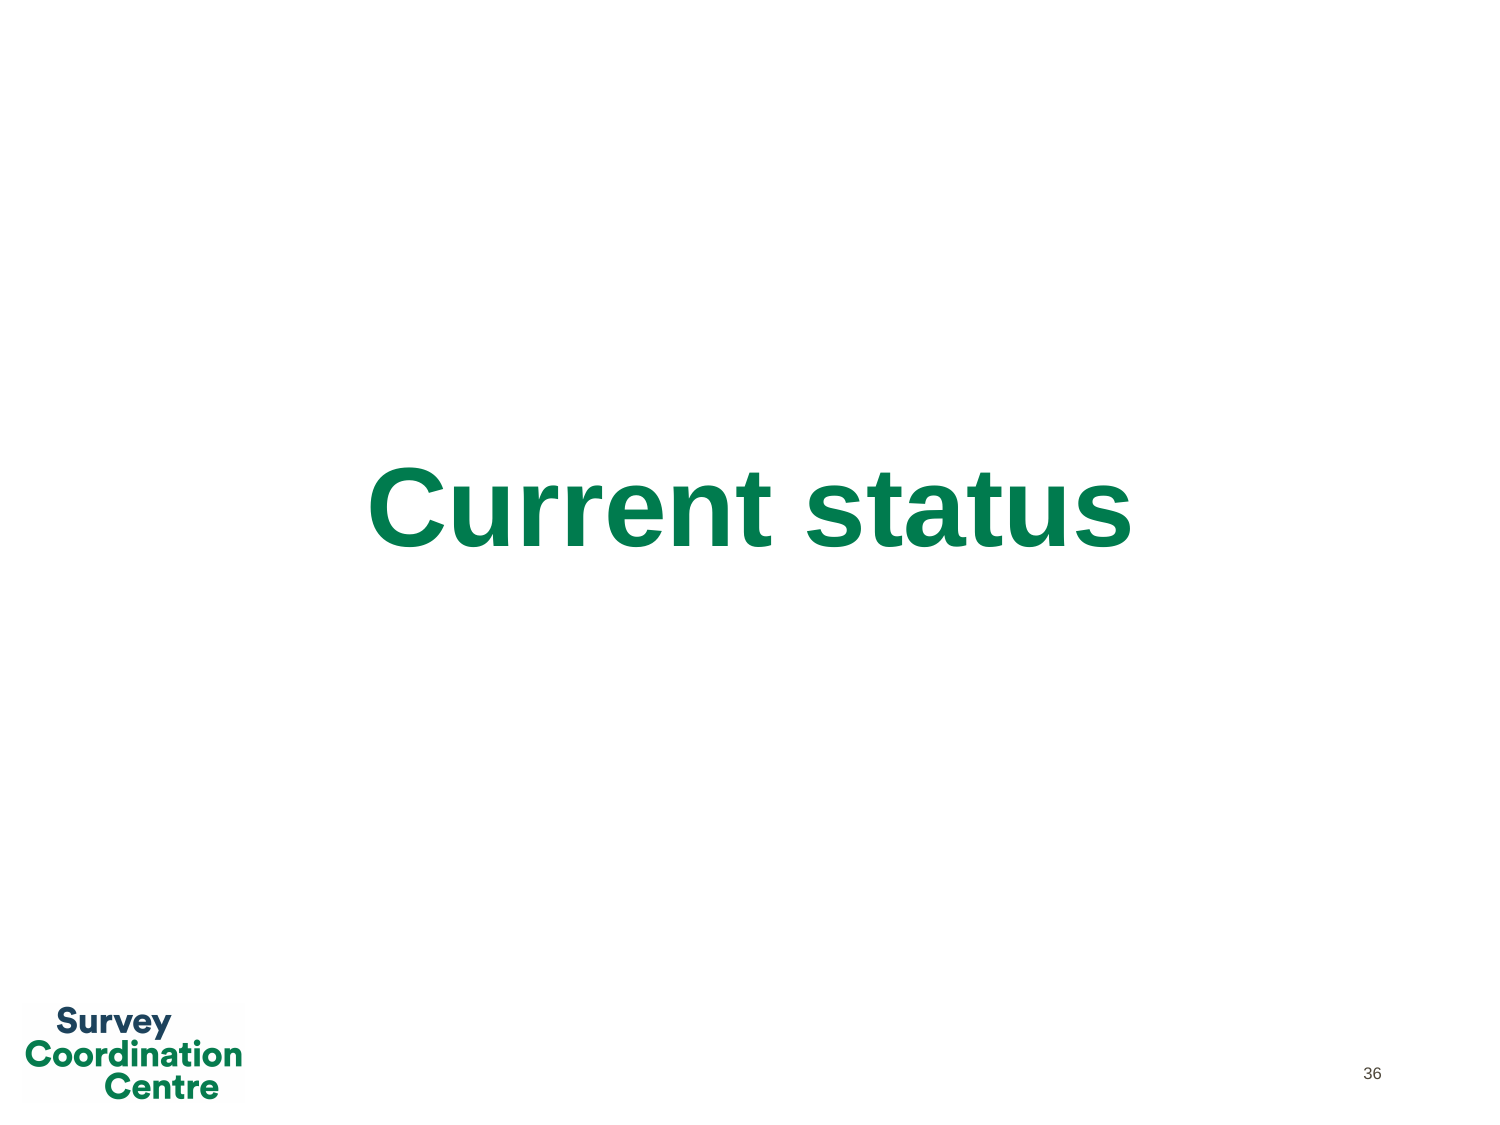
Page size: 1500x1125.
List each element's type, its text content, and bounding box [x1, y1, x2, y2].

slide_number 36 [1059, 1042, 1397, 1103]
picture [22, 1003, 245, 1103]
list Current status [59, 129, 1443, 874]
